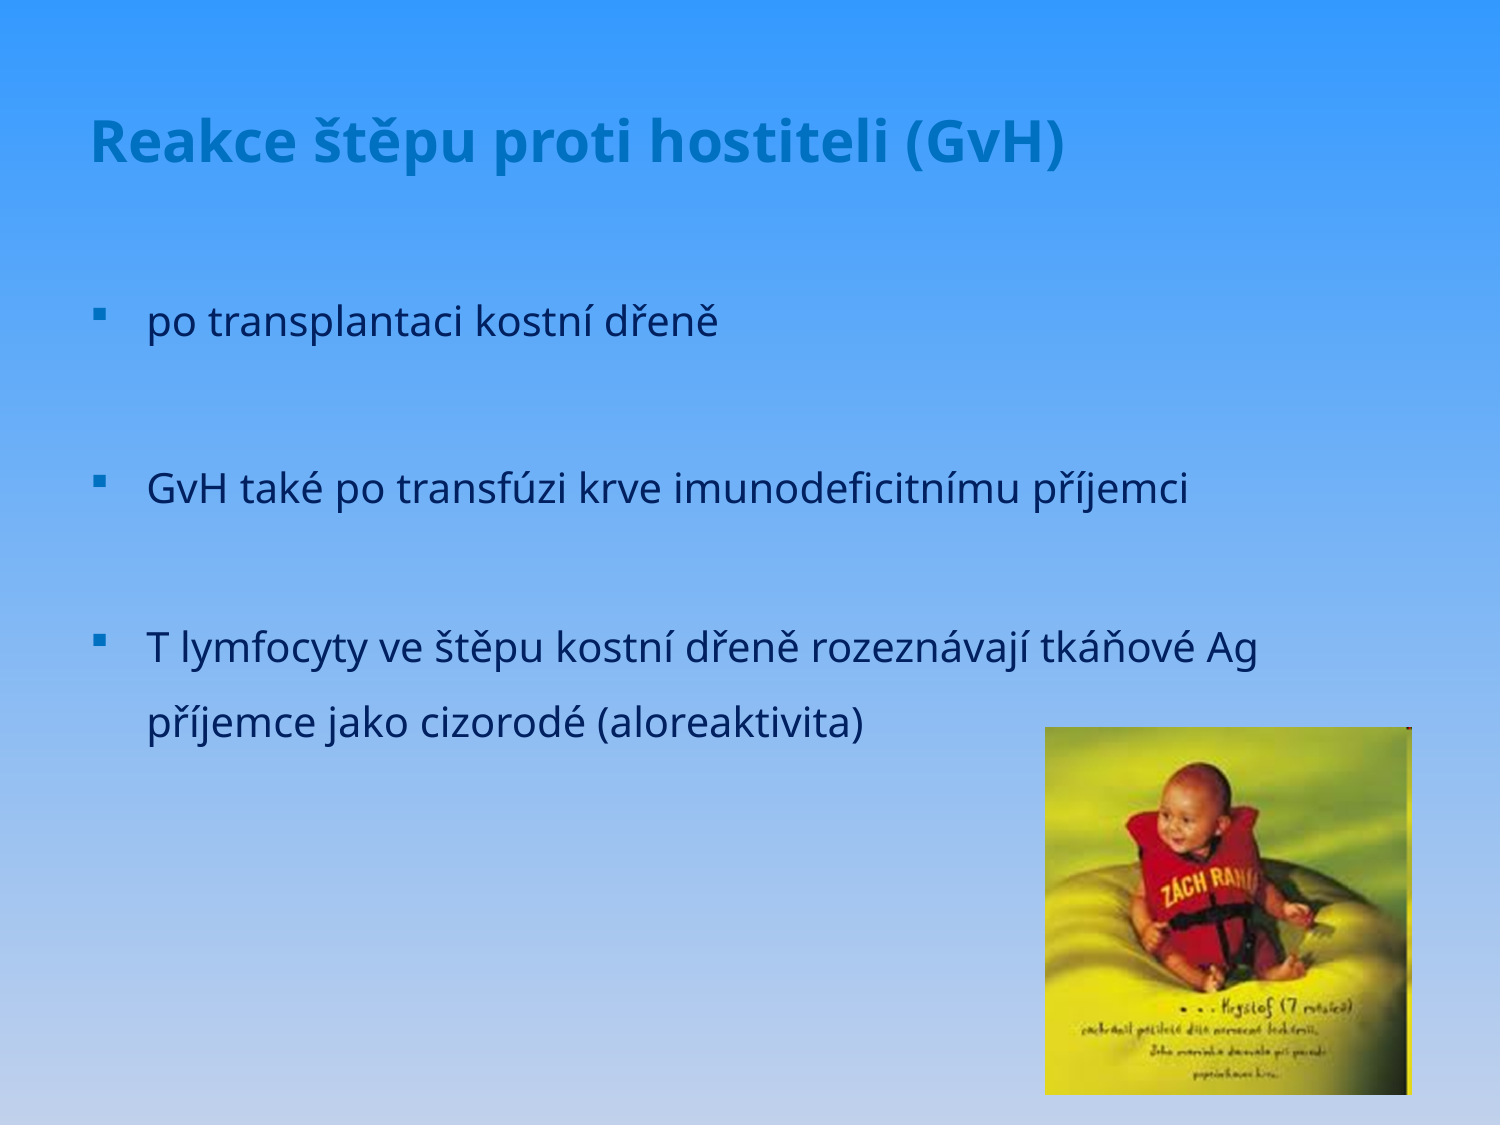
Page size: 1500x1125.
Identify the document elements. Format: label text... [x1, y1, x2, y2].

title Reakce štěpu proti hostiteli (GvH) [75, 45, 1425, 233]
picture [1045, 727, 1412, 1095]
list po transplantaci kostní dřeně GvH také po transfúzi krve imunodeficitnímu příjemci T lymfocyty ve štěpu kostní dřeně rozeznávají tkáňové Ag příjemce jako cizorodé (aloreaktivita) [75, 262, 1425, 1005]
